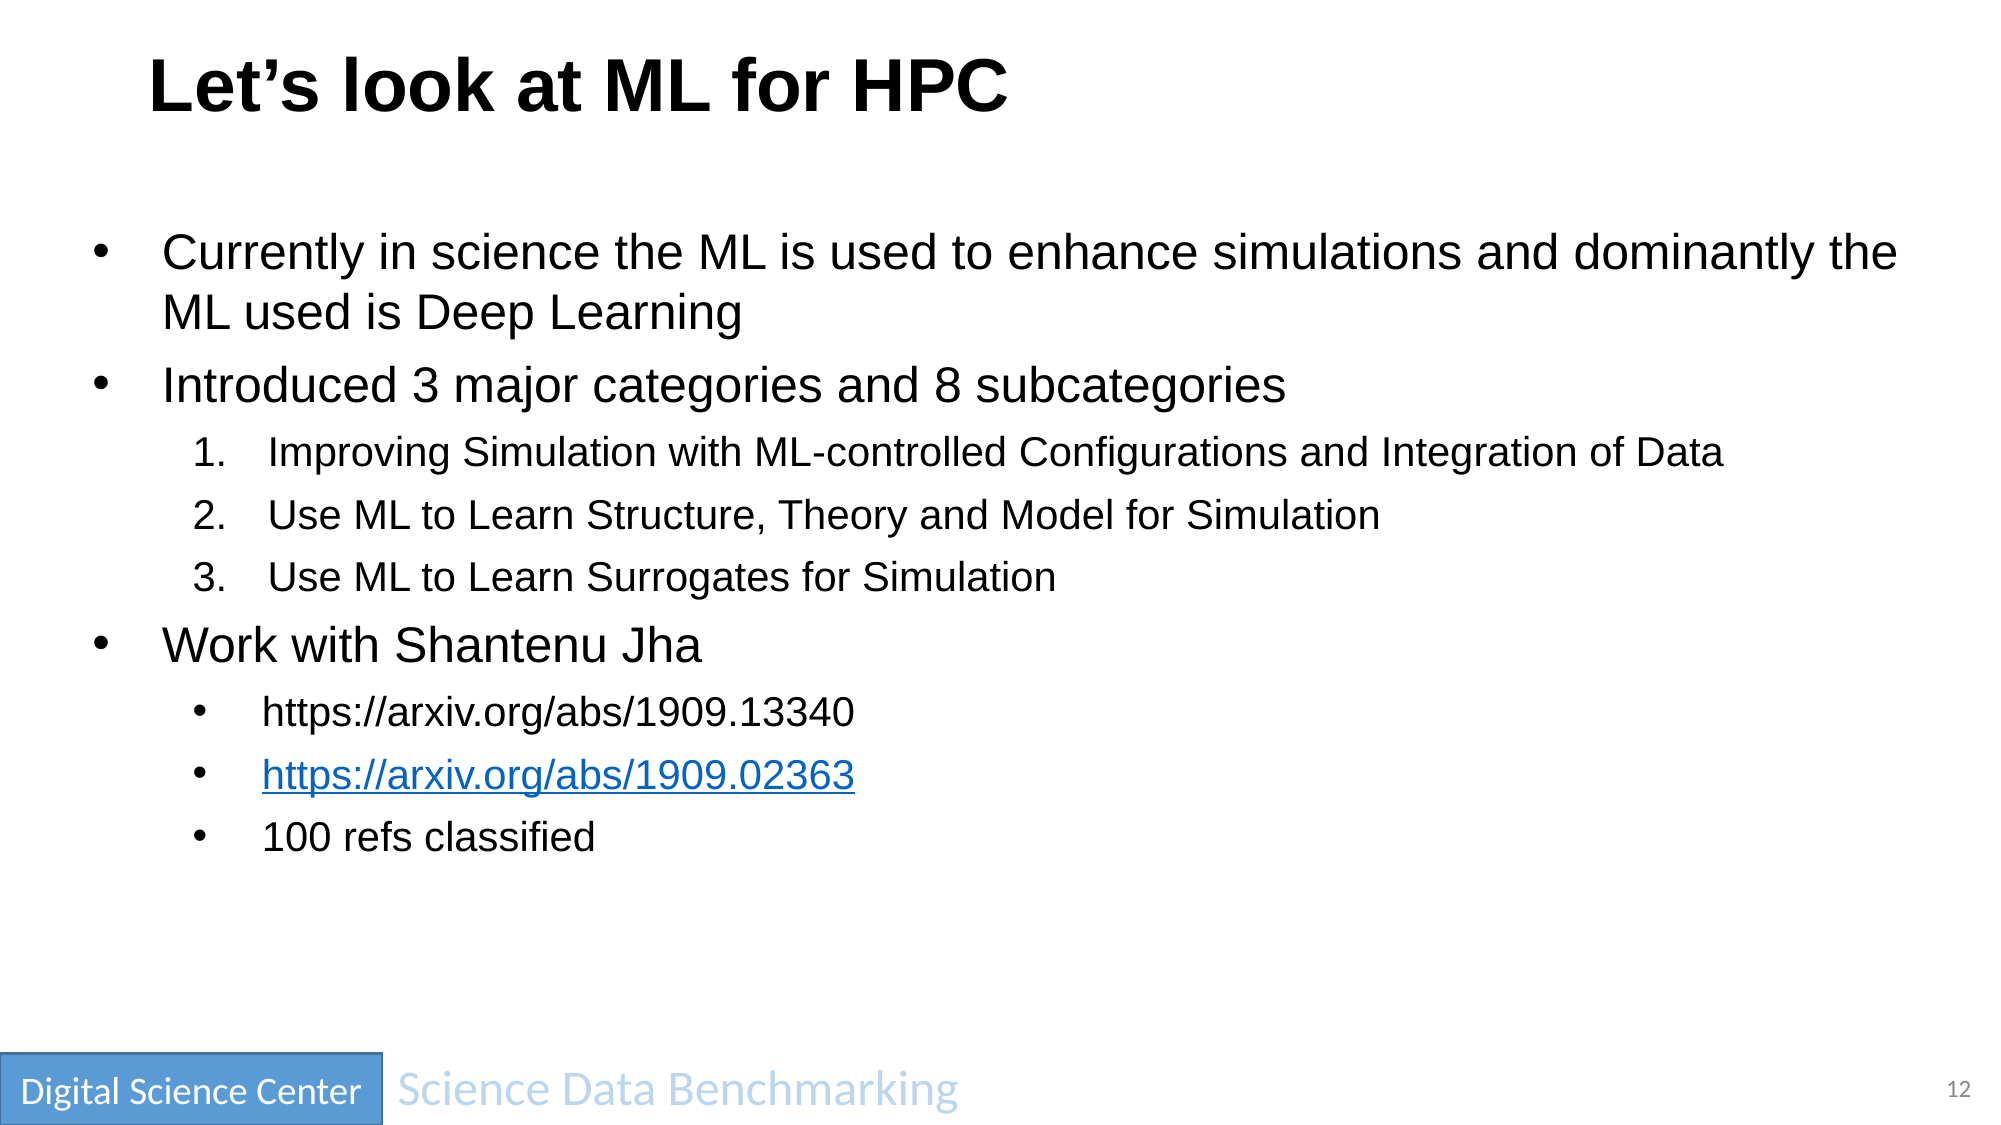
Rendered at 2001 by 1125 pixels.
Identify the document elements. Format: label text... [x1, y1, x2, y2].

slide_number 12 [1803, 1057, 1983, 1118]
title Let’s look at ML for HPC [137, 4, 1863, 170]
list Currently in science the ML is used to enhance simulations and dominantly the ML used is Deep Learning Introduced 3 major categories and 8 subcategories Improving Simulation with ML-controlled Configurations and Integration of Data Use ML to Learn Structure, Theory and Model for Simulation Use ML to Learn Surrogates for Simulation Work with Shantenu Jha https://arxiv.org/abs/1909.13340 https://arxiv.org/abs/1909.02363 100 refs classified [50, 214, 1953, 1006]
